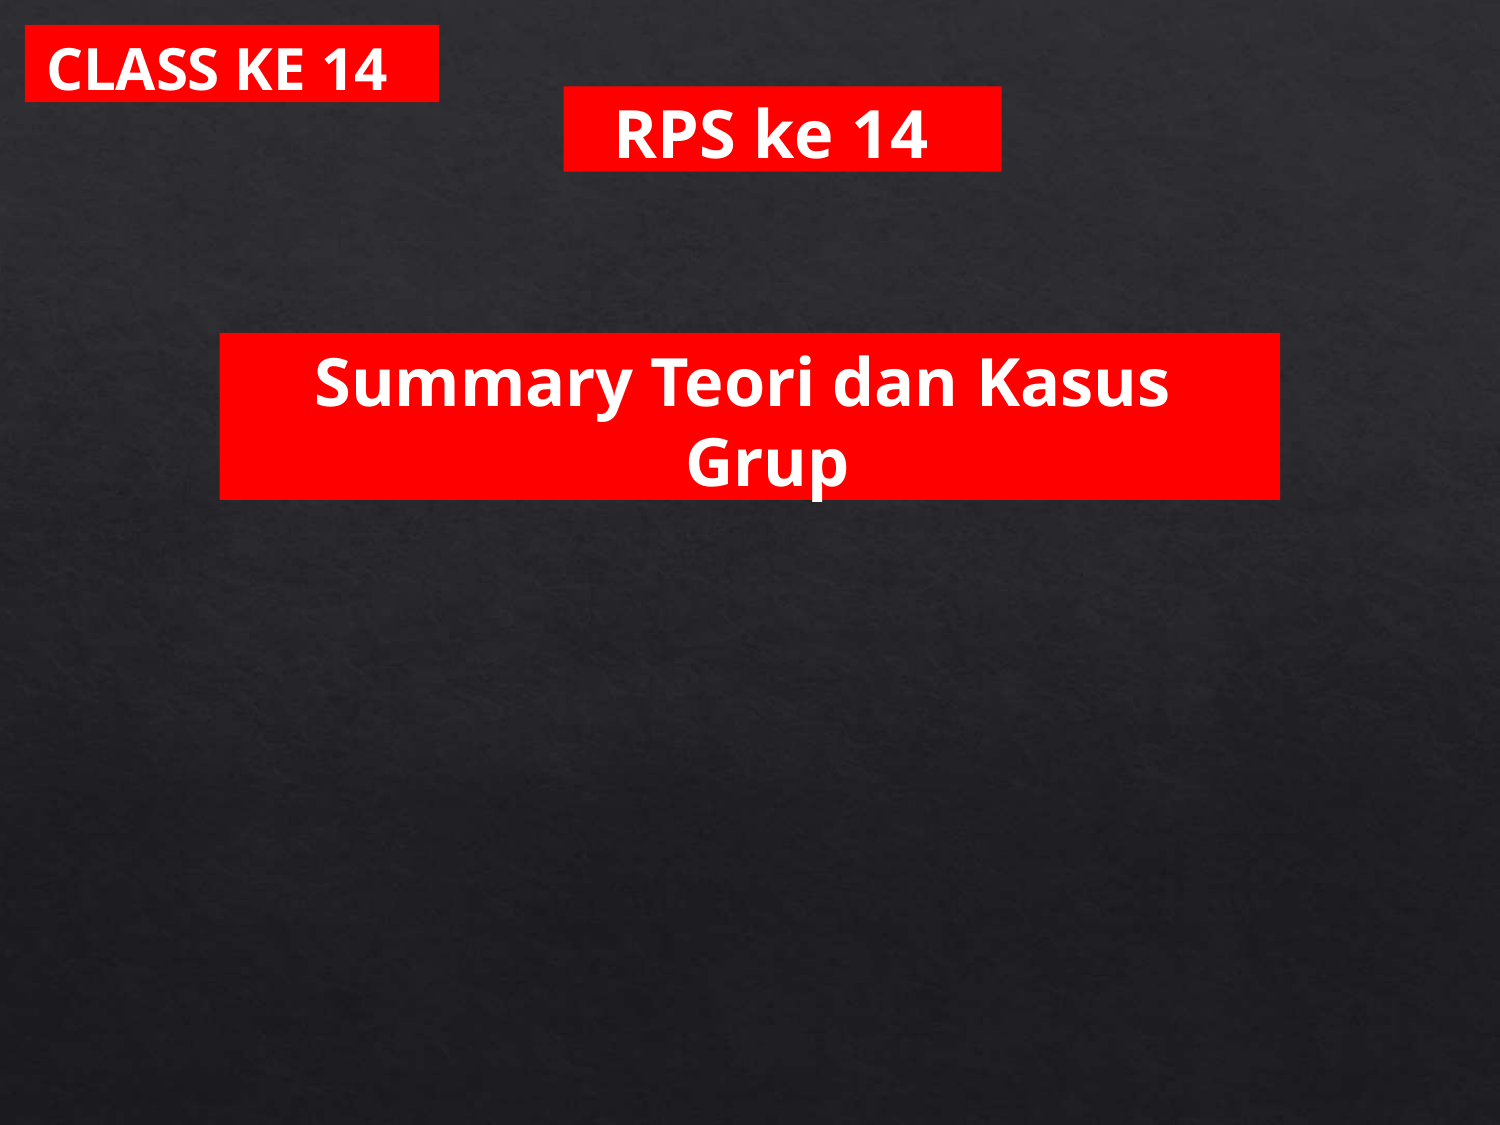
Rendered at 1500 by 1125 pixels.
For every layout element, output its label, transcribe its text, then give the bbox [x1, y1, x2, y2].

text_box Summary Teori dan Kasus Grup [219, 332, 1281, 500]
text_box RPS ke 14 [563, 86, 1002, 172]
picture [0, 0, 1500, 1125]
text_box CLASS KE 14 [24, 24, 440, 103]
